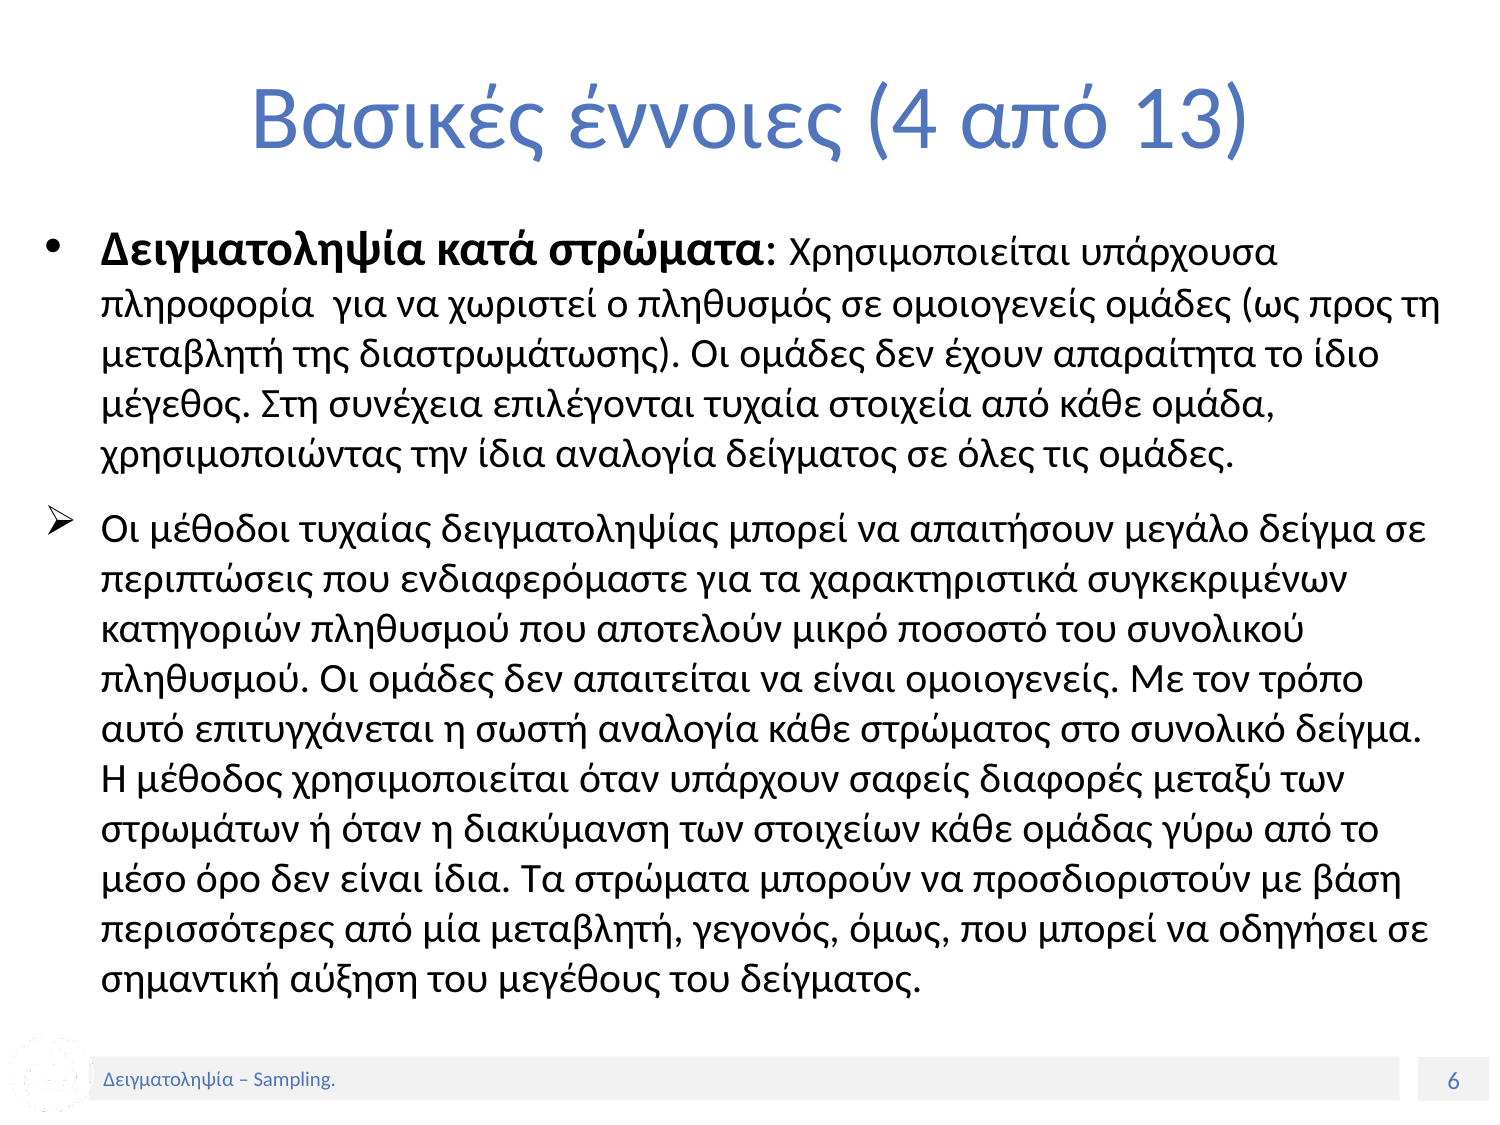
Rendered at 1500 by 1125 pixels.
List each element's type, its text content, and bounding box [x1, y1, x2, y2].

title Βασικές έννοιες (4 από 13) [76, 54, 1427, 171]
list Δειγματοληψία κατά στρώματα: Χρησιμοποιείται υπάρχουσα πληροφορία για να χωριστεί ο πληθυσμός σε ομοιογενείς ομάδες (ως προς τη μεταβλητή της διαστρωμάτωσης). Οι ομάδες δεν έχουν απαραίτητα το ίδιο μέγεθος. Στη συνέχεια επιλέγονται τυχαία στοιχεία από κάθε ομάδα, χρησιμοποιώντας την ίδια αναλογία δείγματος σε όλες τις ομάδες. Οι μέθοδοι τυχαίας δειγματοληψίας μπορεί να απαιτήσουν μεγάλο δείγμα σε περιπτώσεις που ενδιαφερόμαστε για τα χαρακτηριστικά συγκεκριμένων κατηγοριών πληθυσμού που αποτελούν μικρό ποσοστό του συνολικού πληθυσμού. Οι ομάδες δεν απαιτείται να είναι ομοιογενείς. Με τον τρόπο αυτό επιτυγχάνεται η σωστή αναλογία κάθε στρώματος στο συνολικό δείγμα. Η μέθοδος χρησιμοποιείται όταν υπάρχουν σαφείς διαφορές μεταξύ των στρωμάτων ή όταν η διακύμανση των στοιχείων κάθε ομάδας γύρω από το μέσο όρο δεν είναι ίδια. Τα στρώματα μπορούν να προσδιοριστούν με βάση περισσότερες από μία μεταβλητή, γεγονός, όμως, που μπορεί να οδηγήσει σε σημαντική αύξηση του μεγέθους του δείγματος. [29, 208, 1471, 998]
